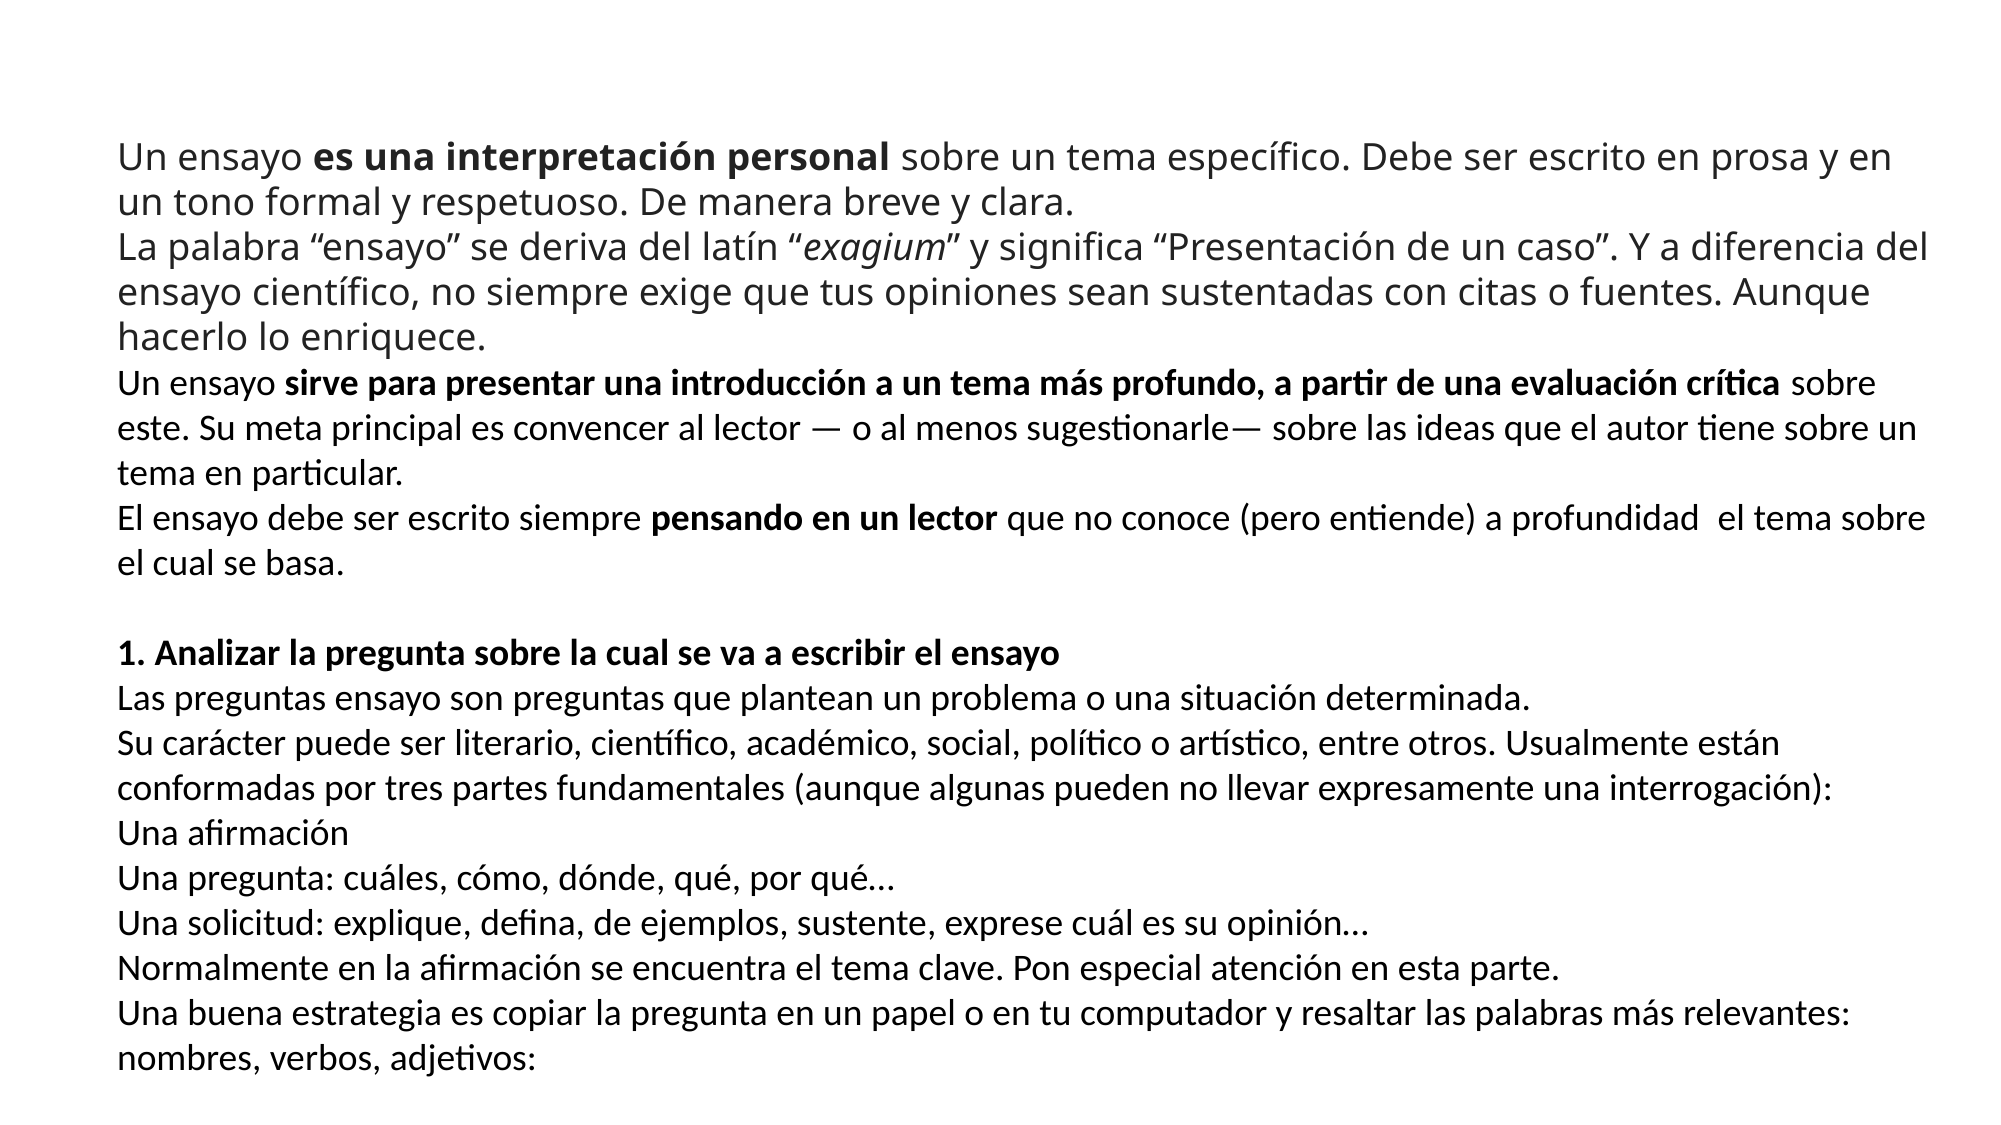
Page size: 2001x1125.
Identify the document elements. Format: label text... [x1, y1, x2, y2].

text_box Un ensayo es una interpretación personal sobre un tema específico. Debe ser escrito en prosa y en un tono formal y respetuoso. De manera breve y clara. La palabra “ensayo” se deriva del latín “exagium” y significa “Presentación de un caso”. Y a diferencia del ensayo científico, no siempre exige que tus opiniones sean sustentadas con citas o fuentes. Aunque hacerlo lo enriquece. Un ensayo sirve para presentar una introducción a un tema más profundo, a partir de una evaluación crítica sobre este. Su meta principal es convencer al lector — o al menos sugestionarle— sobre las ideas que el autor tiene sobre un tema en particular. El ensayo debe ser escrito siempre pensando en un lector que no conoce (pero entiende) a profundidad el tema sobre el cual se basa. 1. Analizar la pregunta sobre la cual se va a escribir el ensayo Las preguntas ensayo son preguntas que plantean un problema o una situación determinada. Su carácter puede ser literario, científico, académico, social, político o artístico, entre otros. Usualmente están conformadas por tres partes fundamentales (aunque algunas pueden no llevar expresamente una interrogación): Una afirmación Una pregunta: cuáles, cómo, dónde, qué, por qué… Una solicitud: explique, defina, de ejemplos, sustente, exprese cuál es su opinión… Normalmente en la afirmación se encuentra el tema clave. Pon especial atención en esta parte. Una buena estrategia es copiar la pregunta en un papel o en tu computador y resaltar las palabras más relevantes: nombres, verbos, adjetivos: [102, 125, 1949, 1125]
